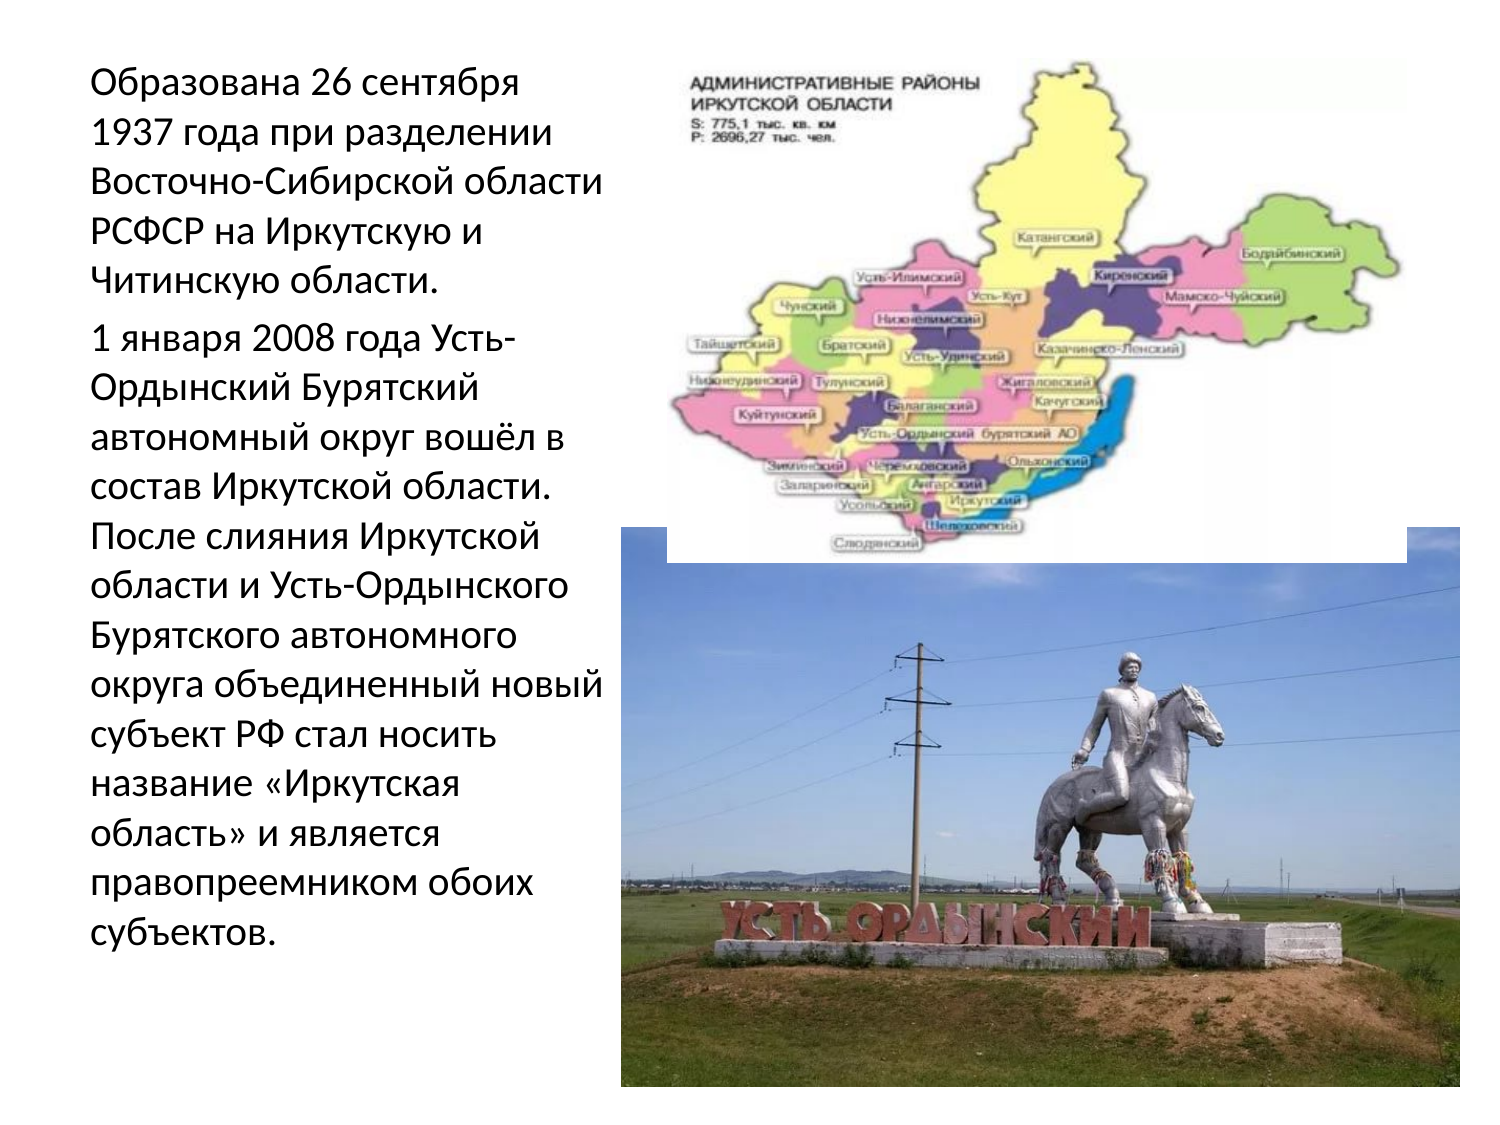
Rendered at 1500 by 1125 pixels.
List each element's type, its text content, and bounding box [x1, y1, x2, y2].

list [620, 527, 1460, 1088]
picture [667, 58, 1407, 563]
list Образована 26 сентября 1937 года при разделении Восточно-Сибирской области РСФСР на Иркутскую и Читинскую области. 1 января 2008 года Усть-Ордынский Бурятский автономный округ вошёл в состав Иркутской области. После слияния Иркутской области и Усть-Ордынского Бурятского автономного округа объединенный новый субъект РФ стал носить название «Иркутская область» и является правопреемником обоих субъектов. [75, 46, 622, 1005]
